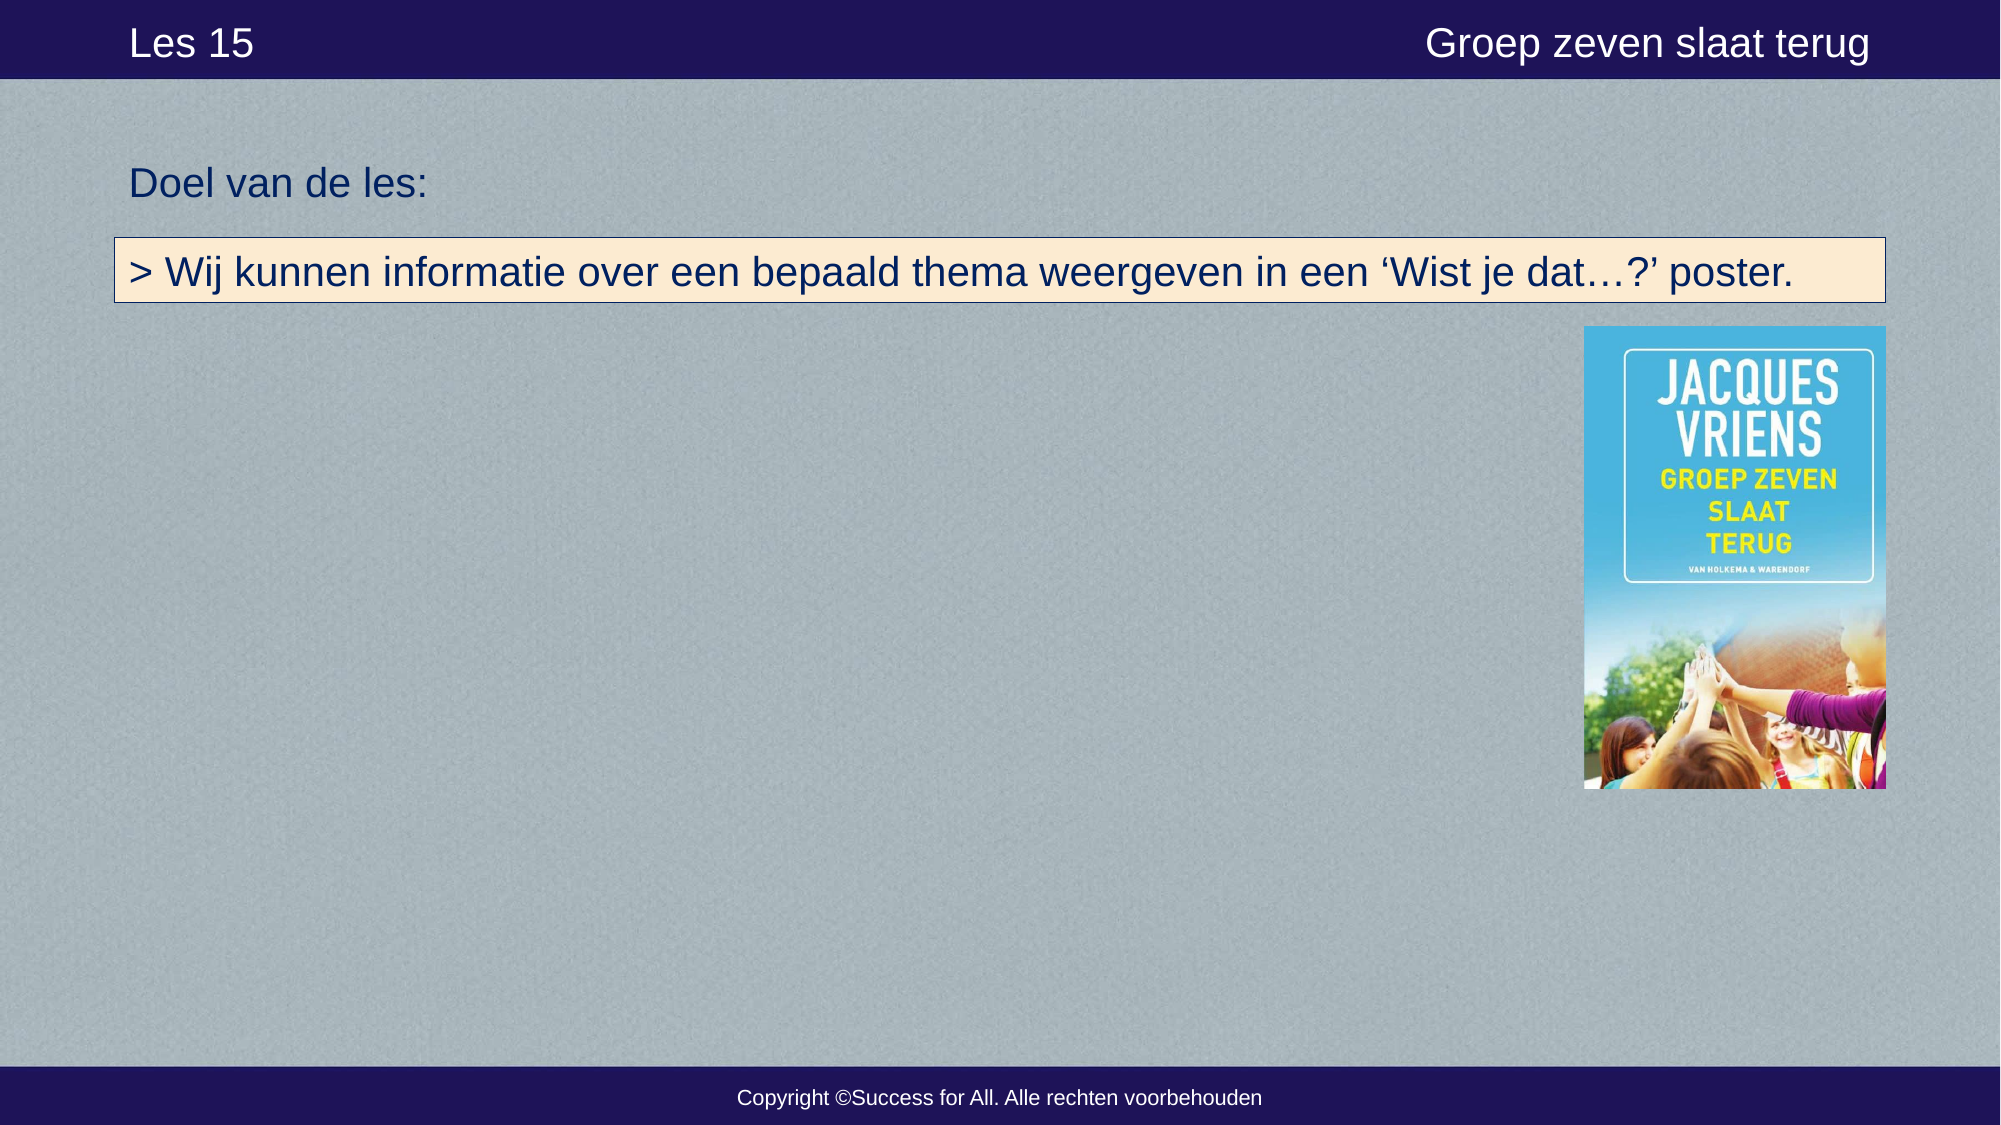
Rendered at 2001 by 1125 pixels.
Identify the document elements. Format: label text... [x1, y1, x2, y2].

text_box Les 15 [114, 8, 354, 73]
picture [0, 0, 2001, 1125]
text_box > Wij kunnen informatie over een bepaald thema weergeven in een ‘Wist je dat…?’ poster. [114, 237, 1886, 303]
text_box Groep zeven slaat terug [999, 8, 1886, 73]
text_box Doel van de les: [113, 148, 1635, 214]
text_box Copyright ©Success for All. Alle rechten voorbehouden [0, 1076, 2000, 1125]
